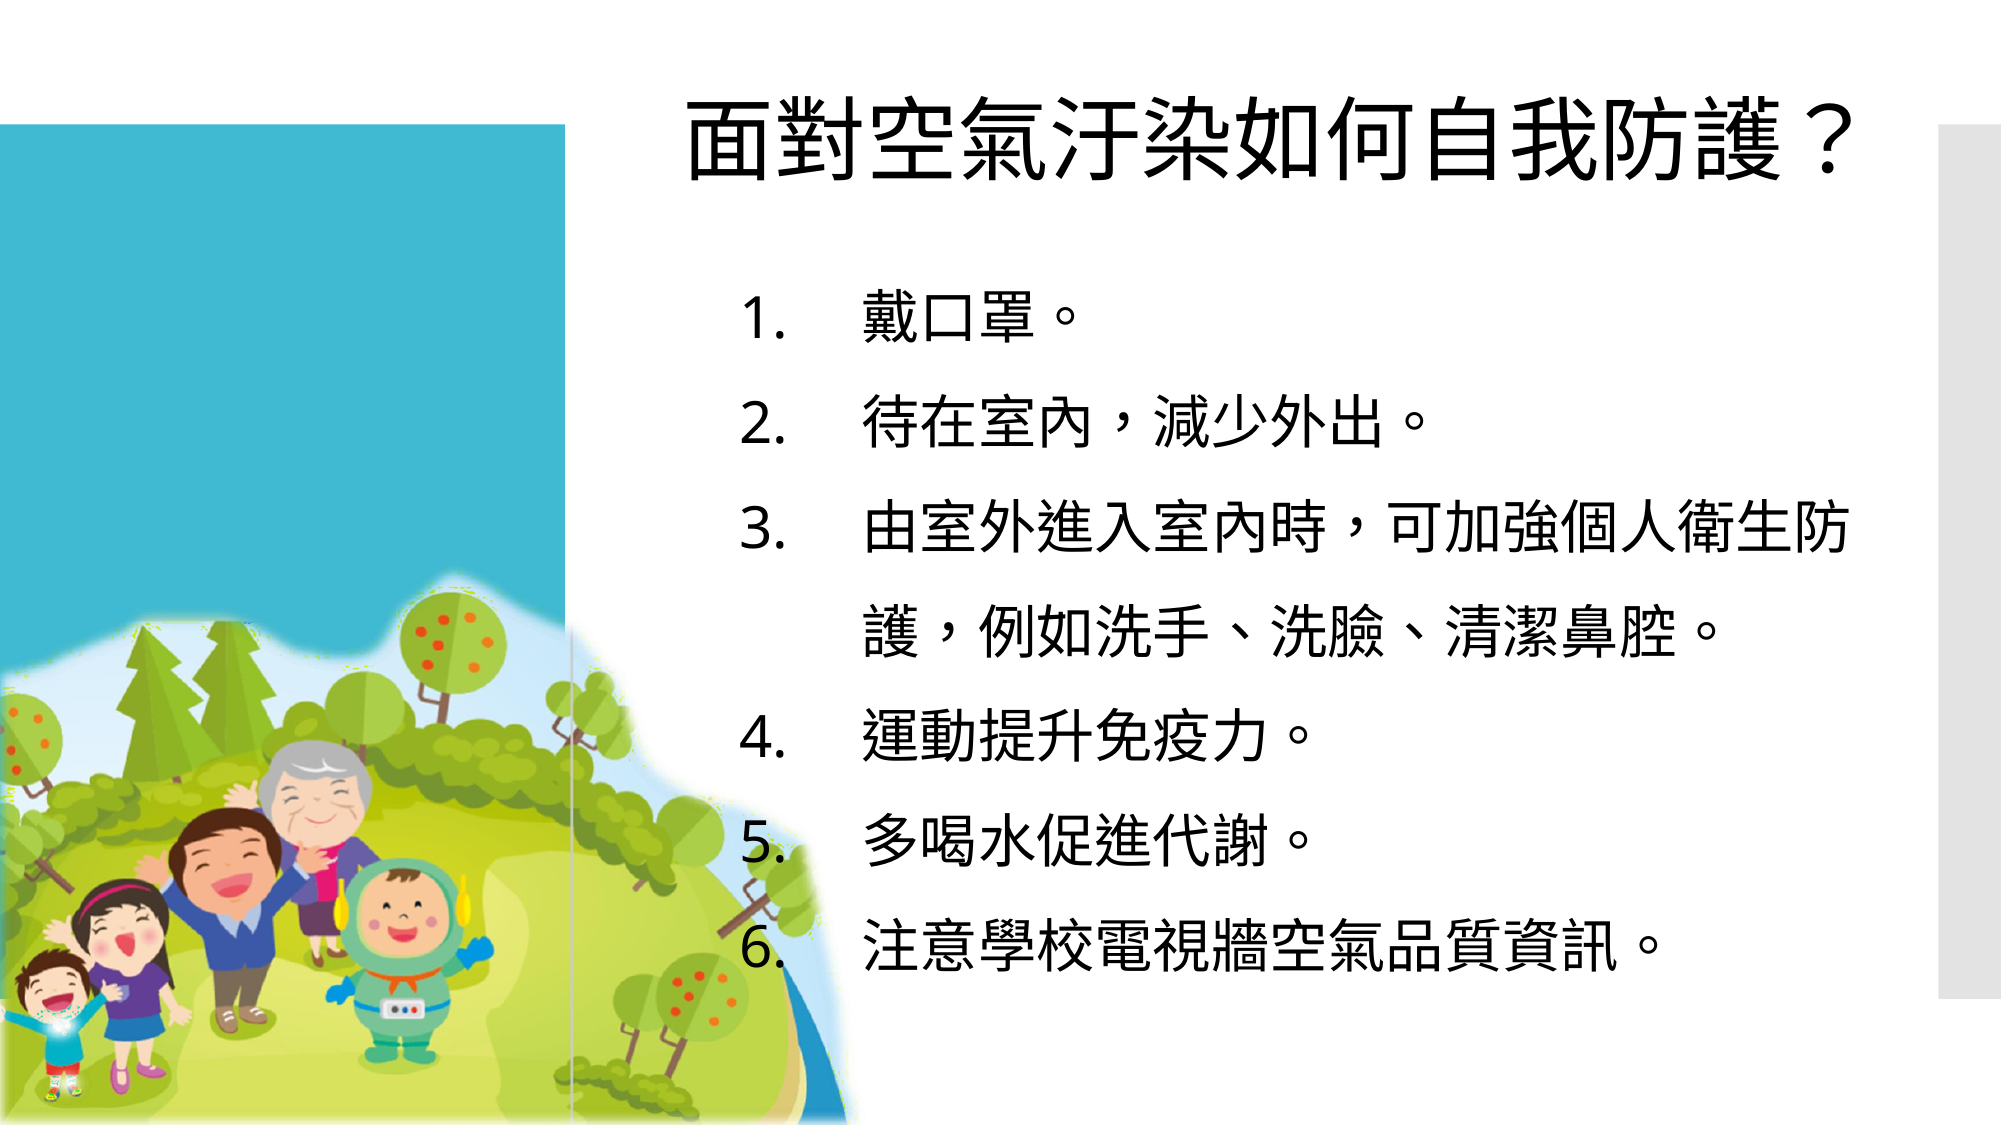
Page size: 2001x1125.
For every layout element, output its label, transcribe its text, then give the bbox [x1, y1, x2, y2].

text_box 面對空氣汙染如何自我防護？ [668, 74, 1891, 200]
picture [0, 557, 872, 1125]
text_box 戴口罩。 待在室內，減少外出。 由室外進入室內時，可加強個人衛生防護，例如洗手、洗臉、清潔鼻腔。 運動提升免疫力。 多喝水促進代謝。 注意學校電視牆空氣品質資訊。 [725, 237, 1875, 987]
